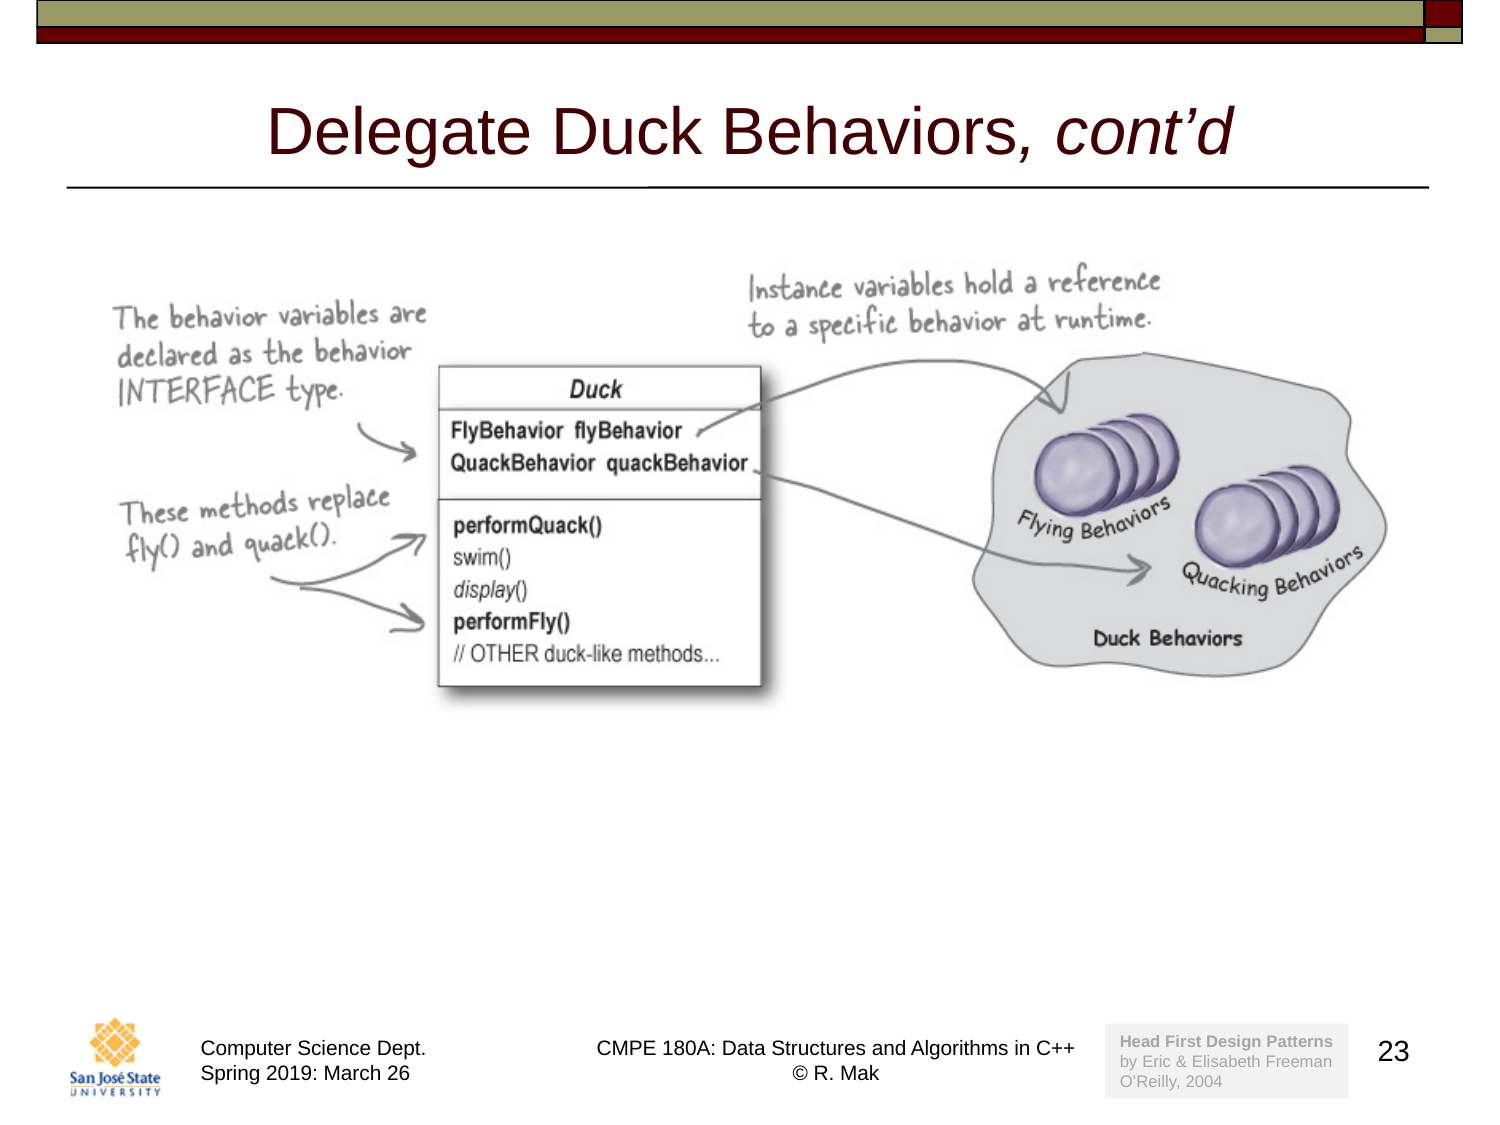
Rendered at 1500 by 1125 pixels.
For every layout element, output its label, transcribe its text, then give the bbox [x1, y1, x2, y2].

text_box Head First Design Patterns by Eric & Elisabeth Freeman O’Reilly, 2004 [1105, 1023, 1349, 1099]
slide_number 23 [1112, 1025, 1425, 1100]
title Delegate Duck Behaviors, cont’d [75, 67, 1425, 175]
picture [60, 1012, 166, 1112]
picture [112, 261, 1388, 713]
